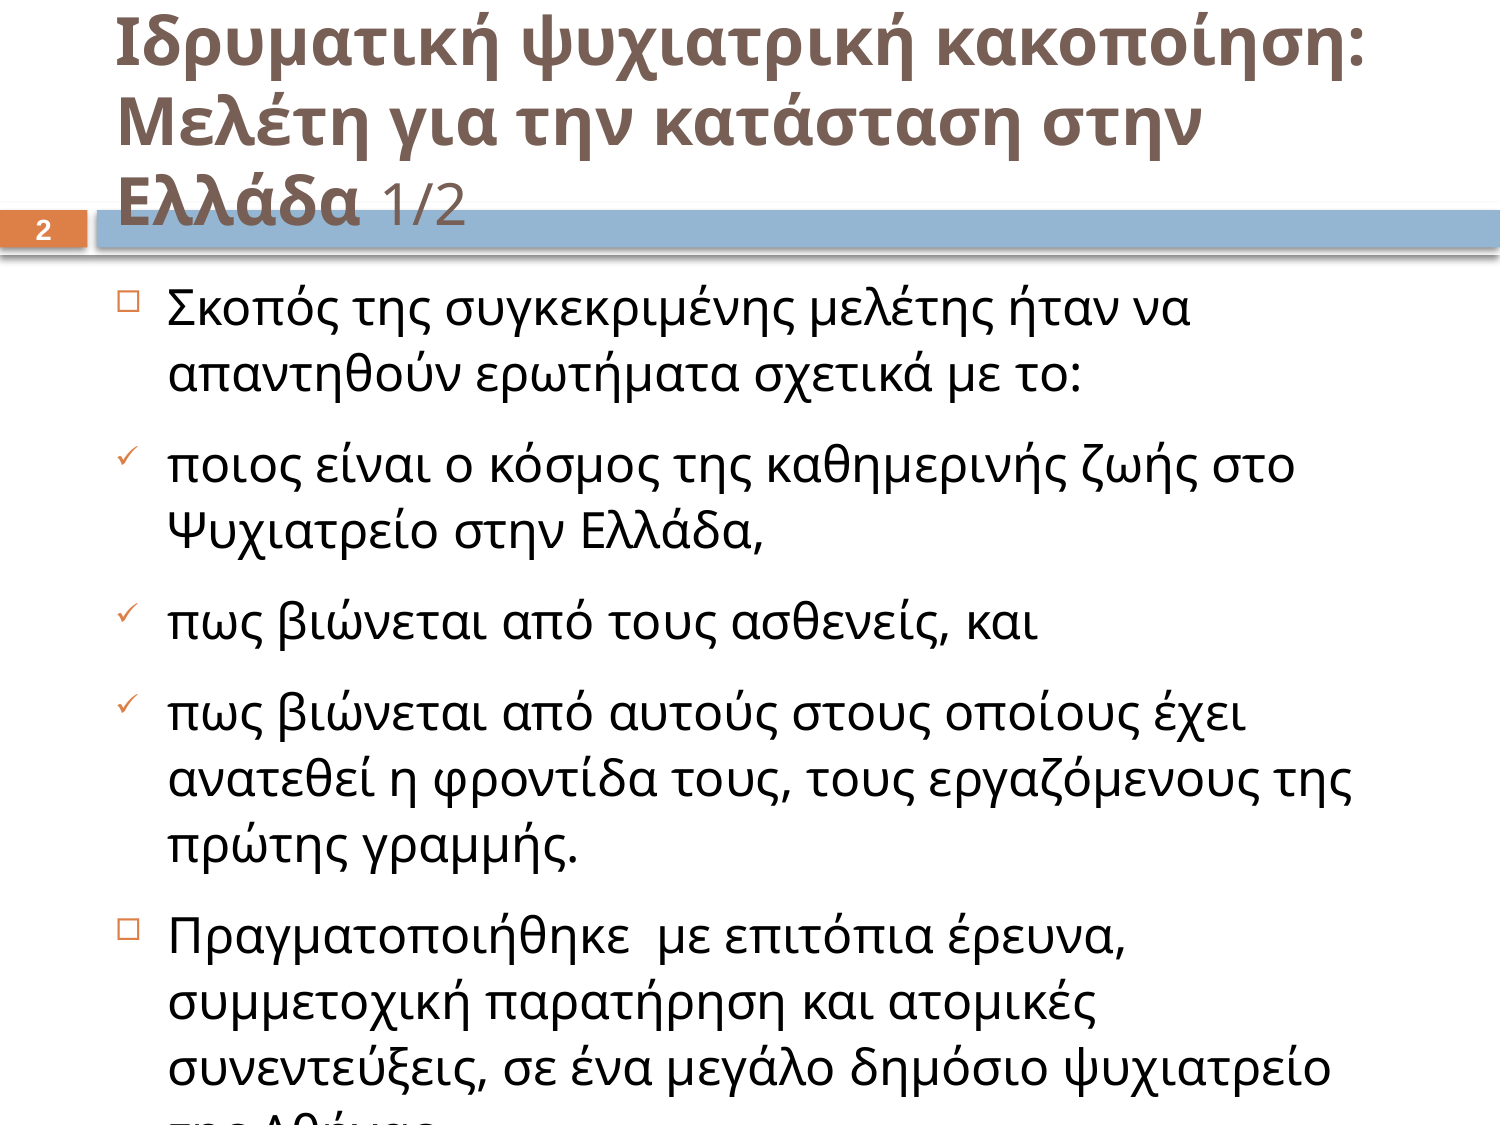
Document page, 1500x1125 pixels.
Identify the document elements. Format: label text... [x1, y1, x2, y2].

list Σκοπός της συγκεκριμένης μελέτης ήταν να απαντηθούν ερωτήματα σχετικά με το: ποιος είναι ο κόσμος της καθημερινής ζωής στο Ψυχιατρείο στην Ελλάδα, πως βιώνεται από τους ασθενείς, και πως βιώνεται από αυτούς στους οποίους έχει ανατεθεί η φροντίδα τους, τους εργαζόμενους της πρώτης γραμμής. Πραγματοποιήθηκε με επιτόπια έρευνα, συμμετοχική παρατήρηση και ατομικές συνεντεύξεις, σε ένα μεγάλο δημόσιο ψυχιατρείο της Αθήνας. [100, 262, 1438, 1083]
slide_number 1 [0, 208, 88, 249]
title Ιδρυματική ψυχιατρική κακοποίηση: Μελέτη για την κατάσταση στην Ελλάδα 1/2 [100, 37, 1438, 200]
